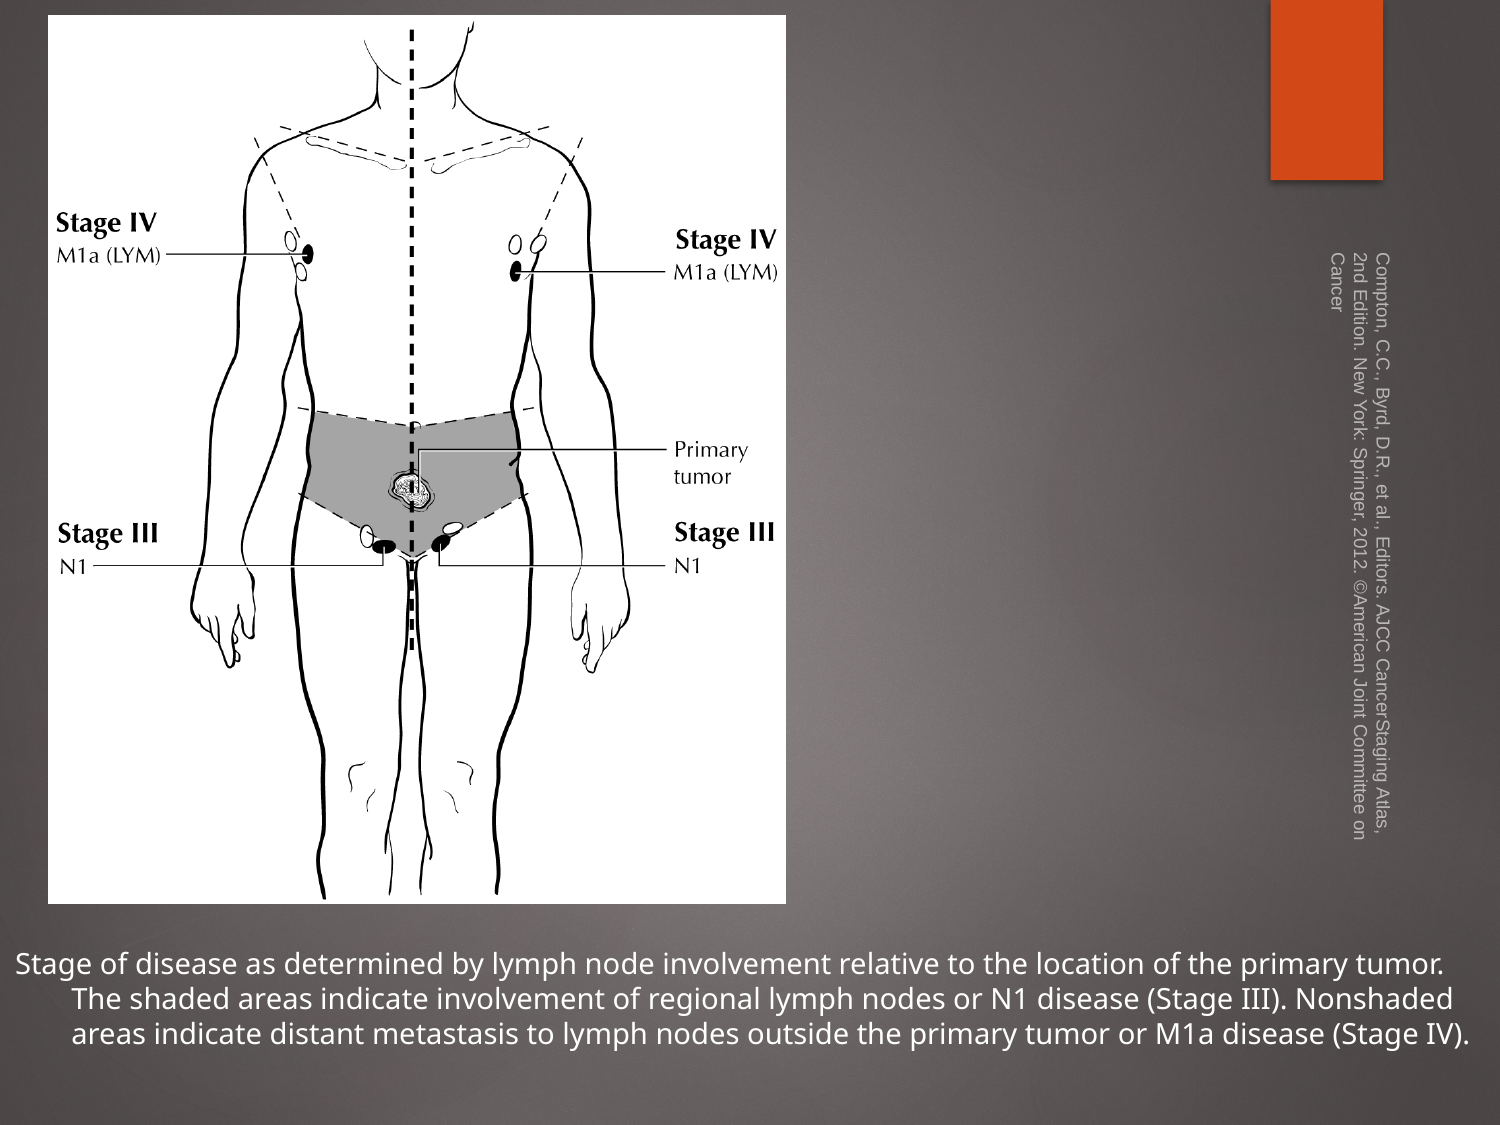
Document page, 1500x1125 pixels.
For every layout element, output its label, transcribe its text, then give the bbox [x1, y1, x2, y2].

footer Compton, C.C., Byrd, D.R., et al., Editors. AJCC CancerStaging Atlas, 2nd Edition. New York: Springer, 2012. ©American Joint Committee on Cancer [1347, 237, 1358, 871]
list Stage of disease as determined by lymph node involvement relative to the location of the primary tumor. The shaded areas indicate involvement of regional lymph nodes or N1 disease (Stage III). Nonshaded areas indicate distant metastasis to lymph nodes outside the primary tumor or M1a disease (Stage IV). [0, 937, 1500, 1100]
picture [0, 15, 1340, 905]
